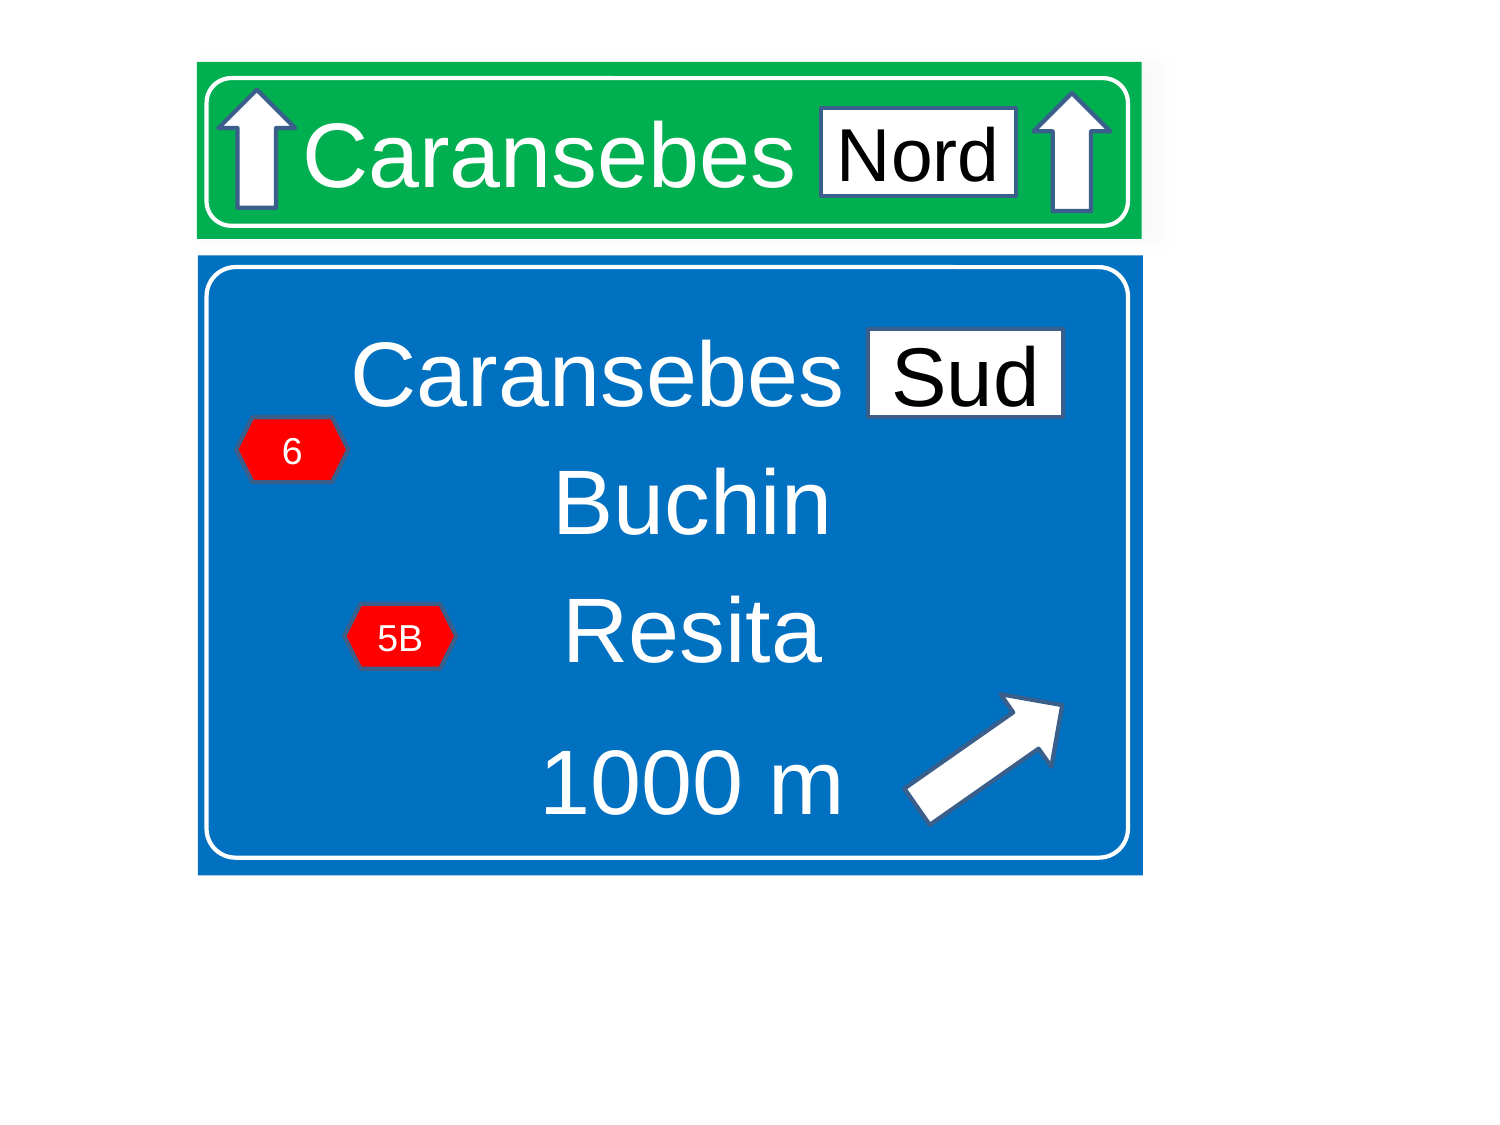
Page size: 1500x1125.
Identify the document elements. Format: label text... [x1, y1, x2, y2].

text_box Sud [866, 327, 1065, 419]
text_box Nord [819, 106, 1018, 198]
title Caransebes Nord [196, 61, 1142, 239]
subtitle Caransebes Sud Buchin Resita 1000 m [197, 255, 1143, 876]
text_box [204, 75, 1131, 228]
text_box [204, 264, 1131, 860]
text_box 5B [342, 601, 459, 671]
